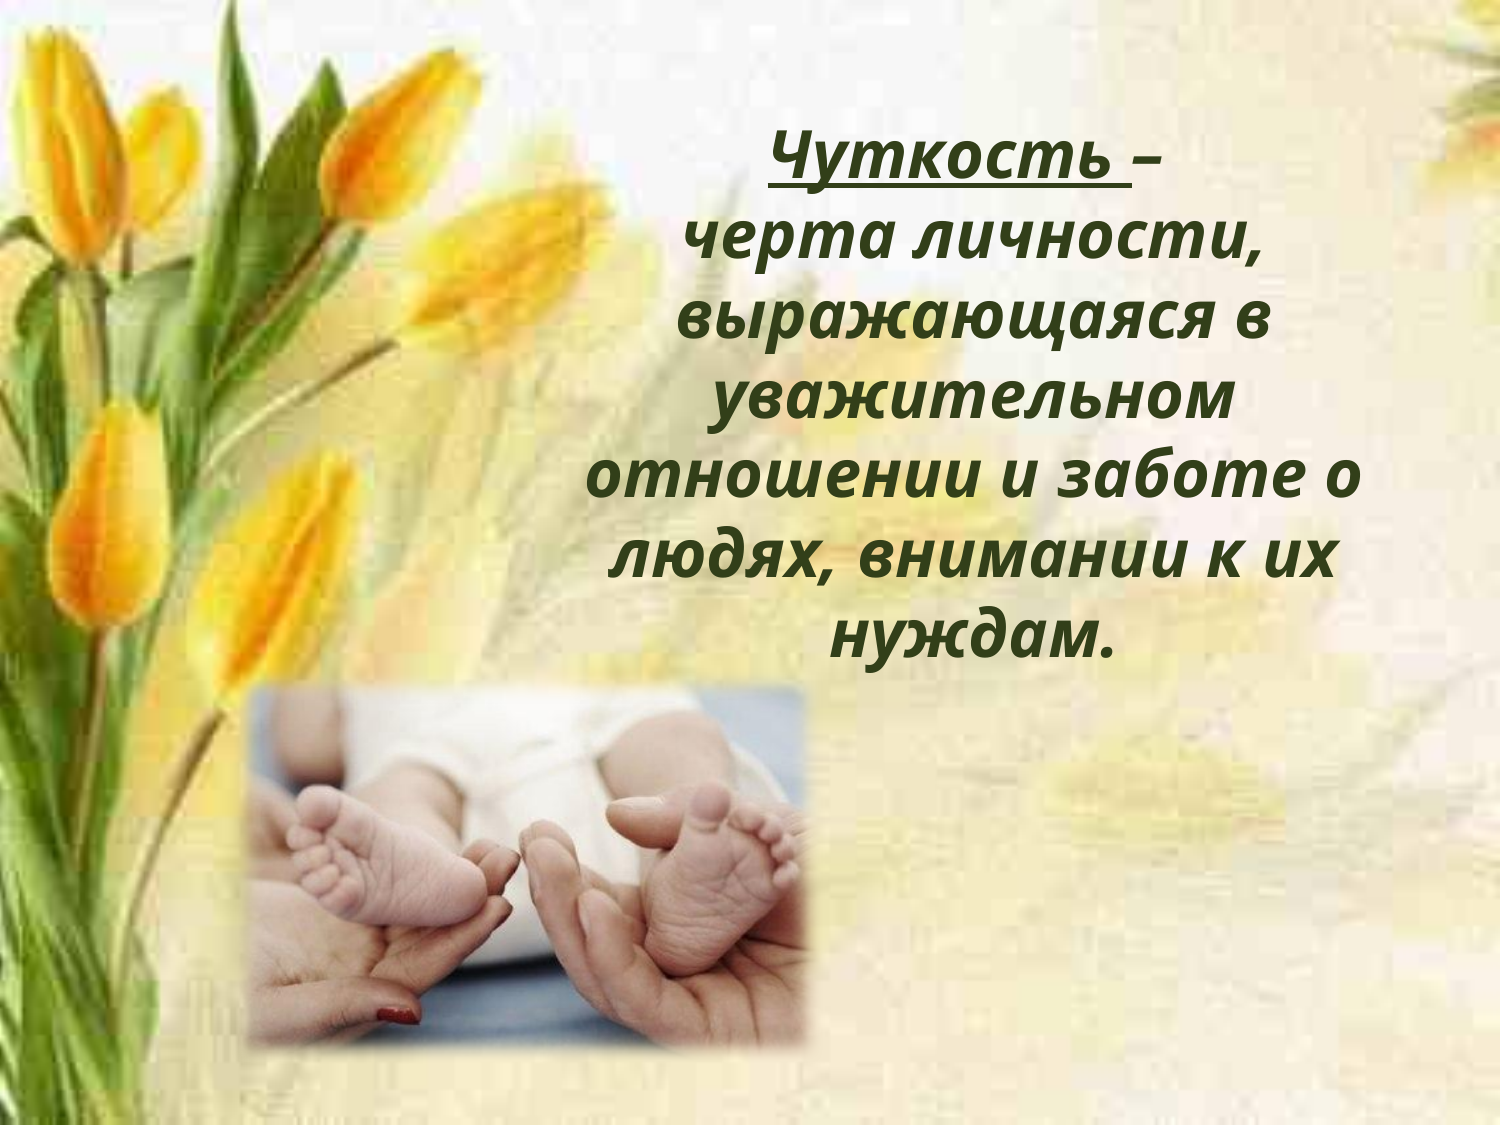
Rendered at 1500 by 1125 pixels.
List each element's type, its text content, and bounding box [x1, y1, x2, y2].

picture [0, 0, 1500, 1125]
text_box Чуткость – черта личности, выражающаяся в уважительном отношении и заботе о людях, внимании к их нуждам. [525, 302, 1424, 541]
